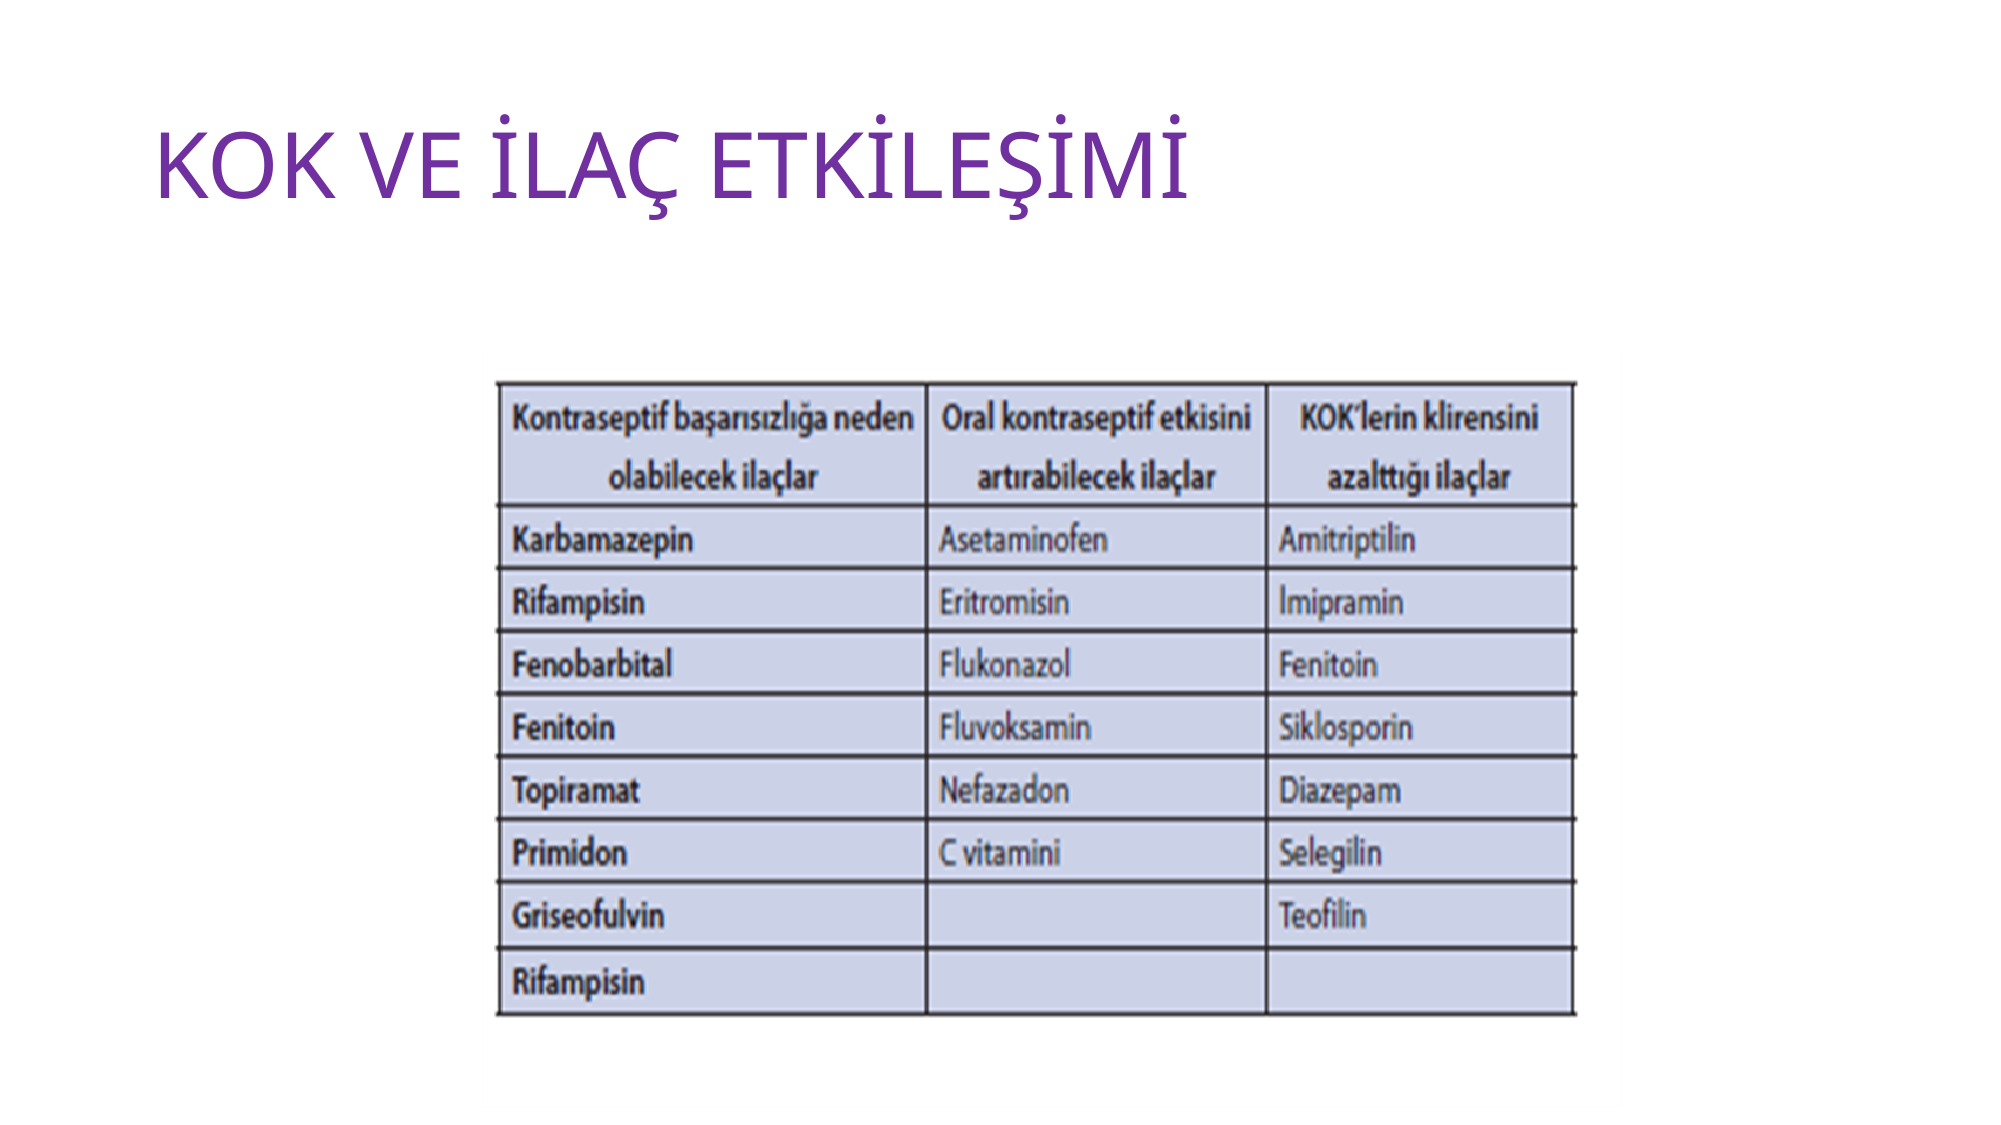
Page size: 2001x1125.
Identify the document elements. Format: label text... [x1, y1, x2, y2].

title KOK VE İLAÇ ETKİLEŞİMİ [137, 59, 1863, 278]
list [482, 350, 1631, 1108]
